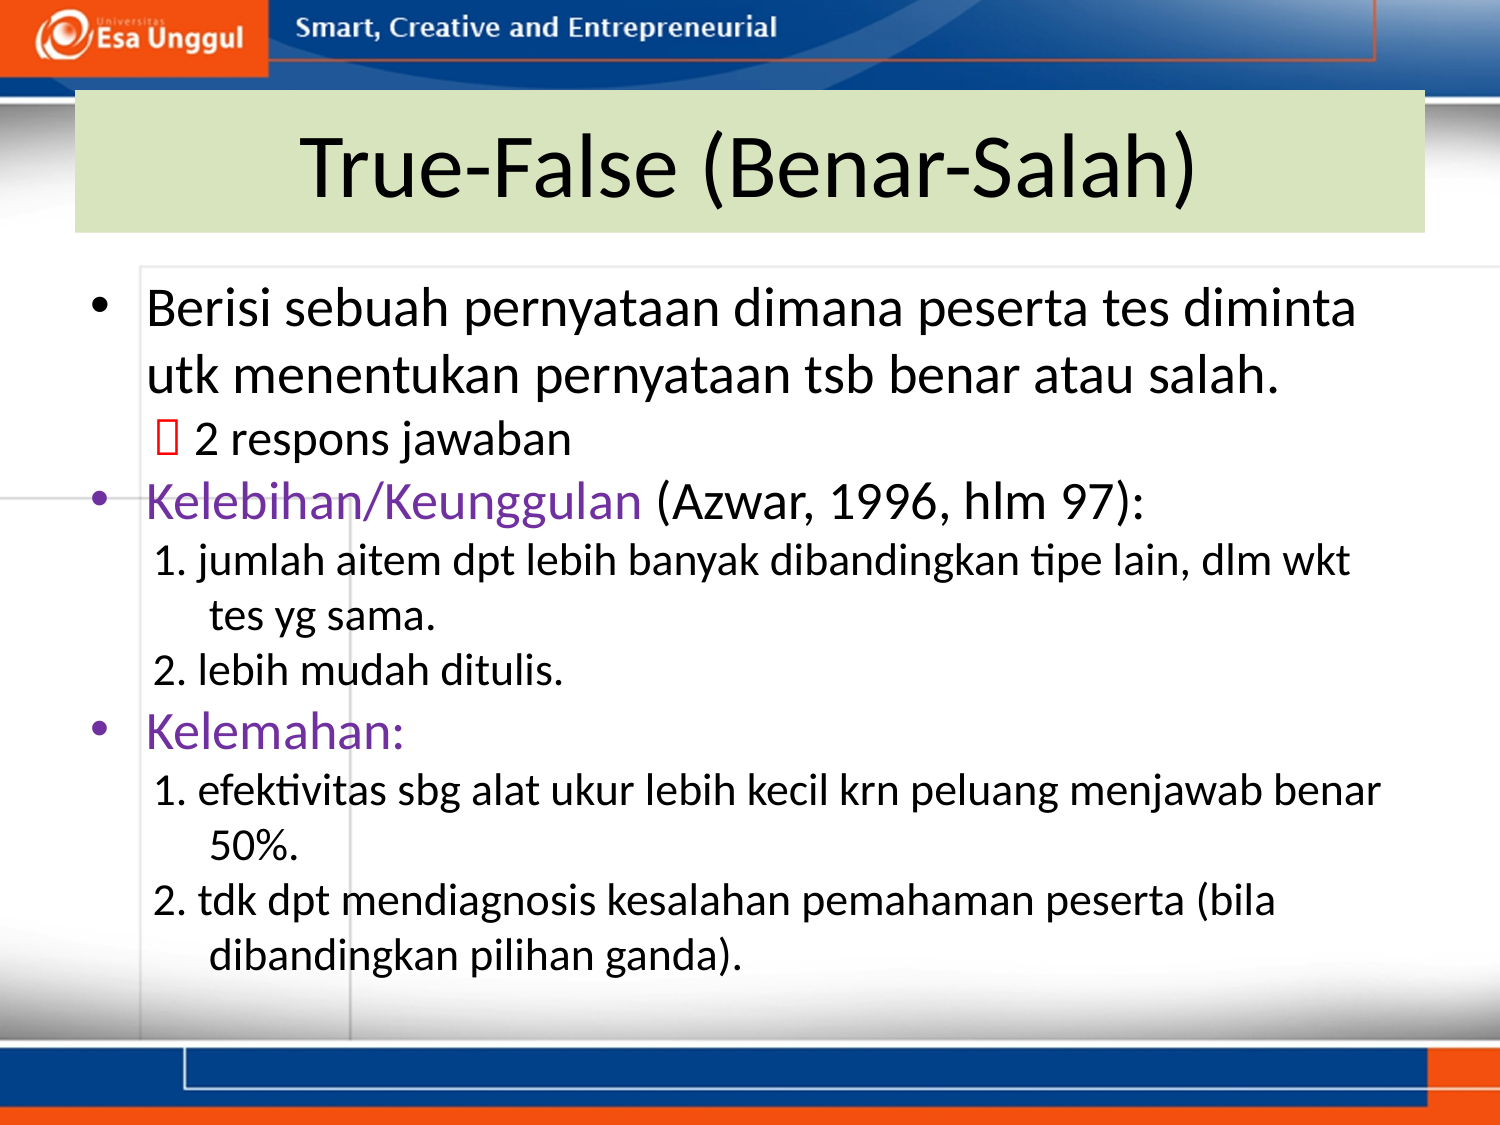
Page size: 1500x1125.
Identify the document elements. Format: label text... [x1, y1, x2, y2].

list Berisi sebuah pernyataan dimana peserta tes diminta utk menentukan pernyataan tsb benar atau salah.  2 respons jawaban Kelebihan/Keunggulan (Azwar, 1996, hlm 97): 1. jumlah aitem dpt lebih banyak dibandingkan tipe lain, dlm wkt tes yg sama. 2. lebih mudah ditulis. Kelemahan: 1. efektivitas sbg alat ukur lebih kecil krn peluang menjawab benar 50%. 2. tdk dpt mendiagnosis kesalahan pemahaman peserta (bila dibandingkan pilihan ganda). [75, 262, 1425, 1125]
picture [0, 0, 1500, 1125]
title True-False (Benar-Salah) [75, 90, 1425, 233]
